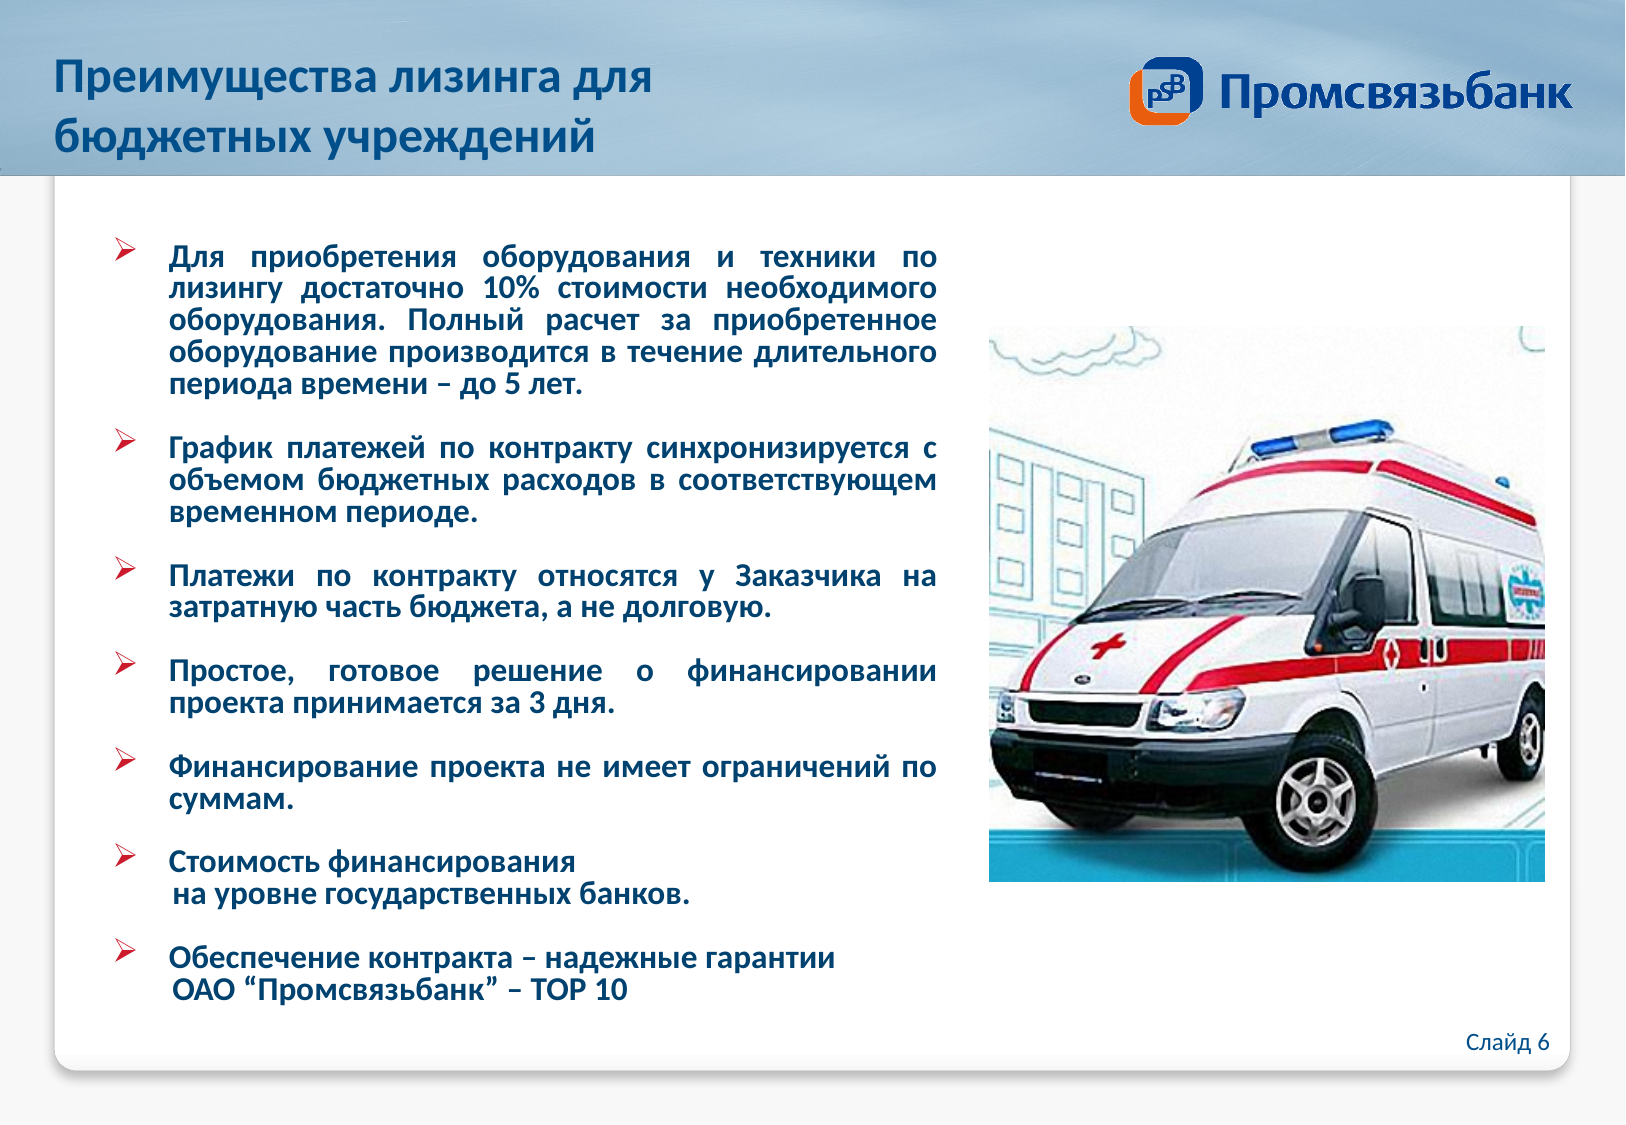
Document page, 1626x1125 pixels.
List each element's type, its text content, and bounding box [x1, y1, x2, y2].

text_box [0, 0, 1625, 177]
text_box Для приобретения оборудования и техники по лизингу достаточно 10% стоимости необходимого оборудования. Полный расчет за приобретенное оборудование производится в течение длительного периода времени – до 5 лет. График платежей по контракту синхронизируется с объемом бюджетных расходов в соответствующем временном периоде. Платежи по контракту относятся у Заказчика на затратную часть бюджета, а не долговую. Простое, готовое решение о финансировании проекта принимается за 3 дня. Финансирование проекта не имеет ограничений по суммам. Стоимость финансирования на уровне государственных банков. Обеспечение контракта – надежные гарантии ОАО “Промсвязьбанк” – ТОP 10 [97, 199, 954, 1101]
picture [989, 326, 1546, 882]
slide_number Слайд 6 [1445, 1002, 1565, 1063]
